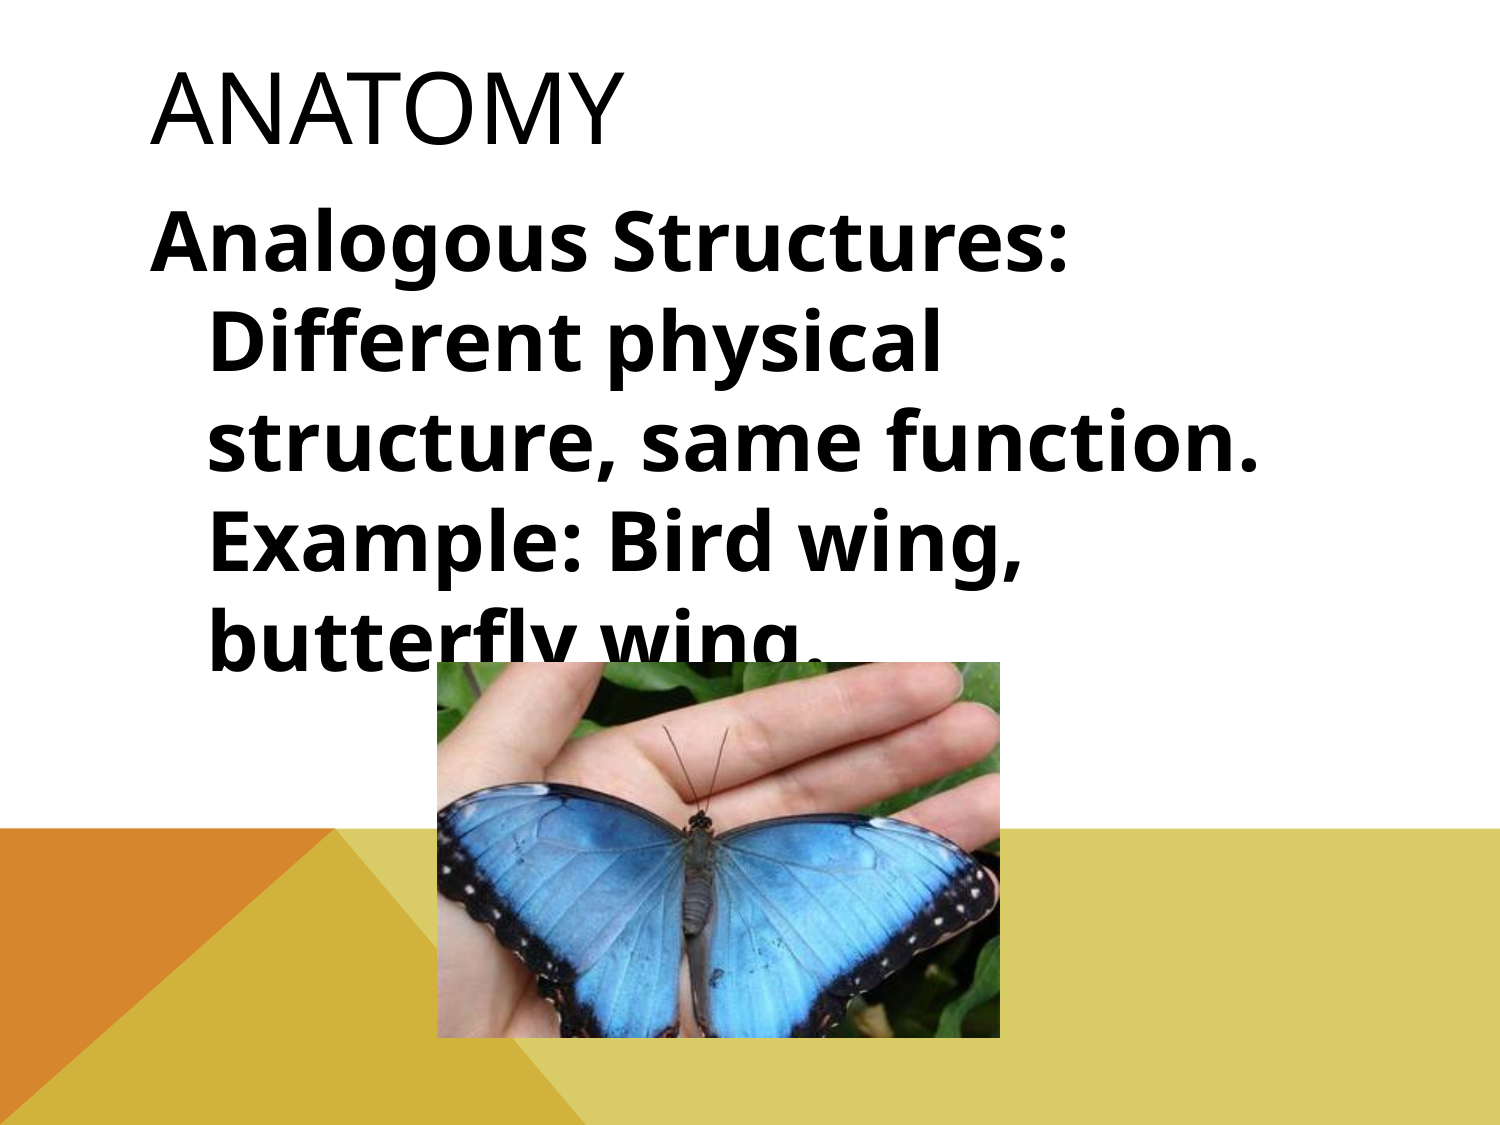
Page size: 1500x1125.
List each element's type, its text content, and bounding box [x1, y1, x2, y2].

title Anatomy [135, 60, 1369, 150]
list Analogous Structures: Different physical structure, same function. Example: Bird wing, butterfly wing. [135, 180, 1369, 768]
picture [437, 662, 1001, 1038]
